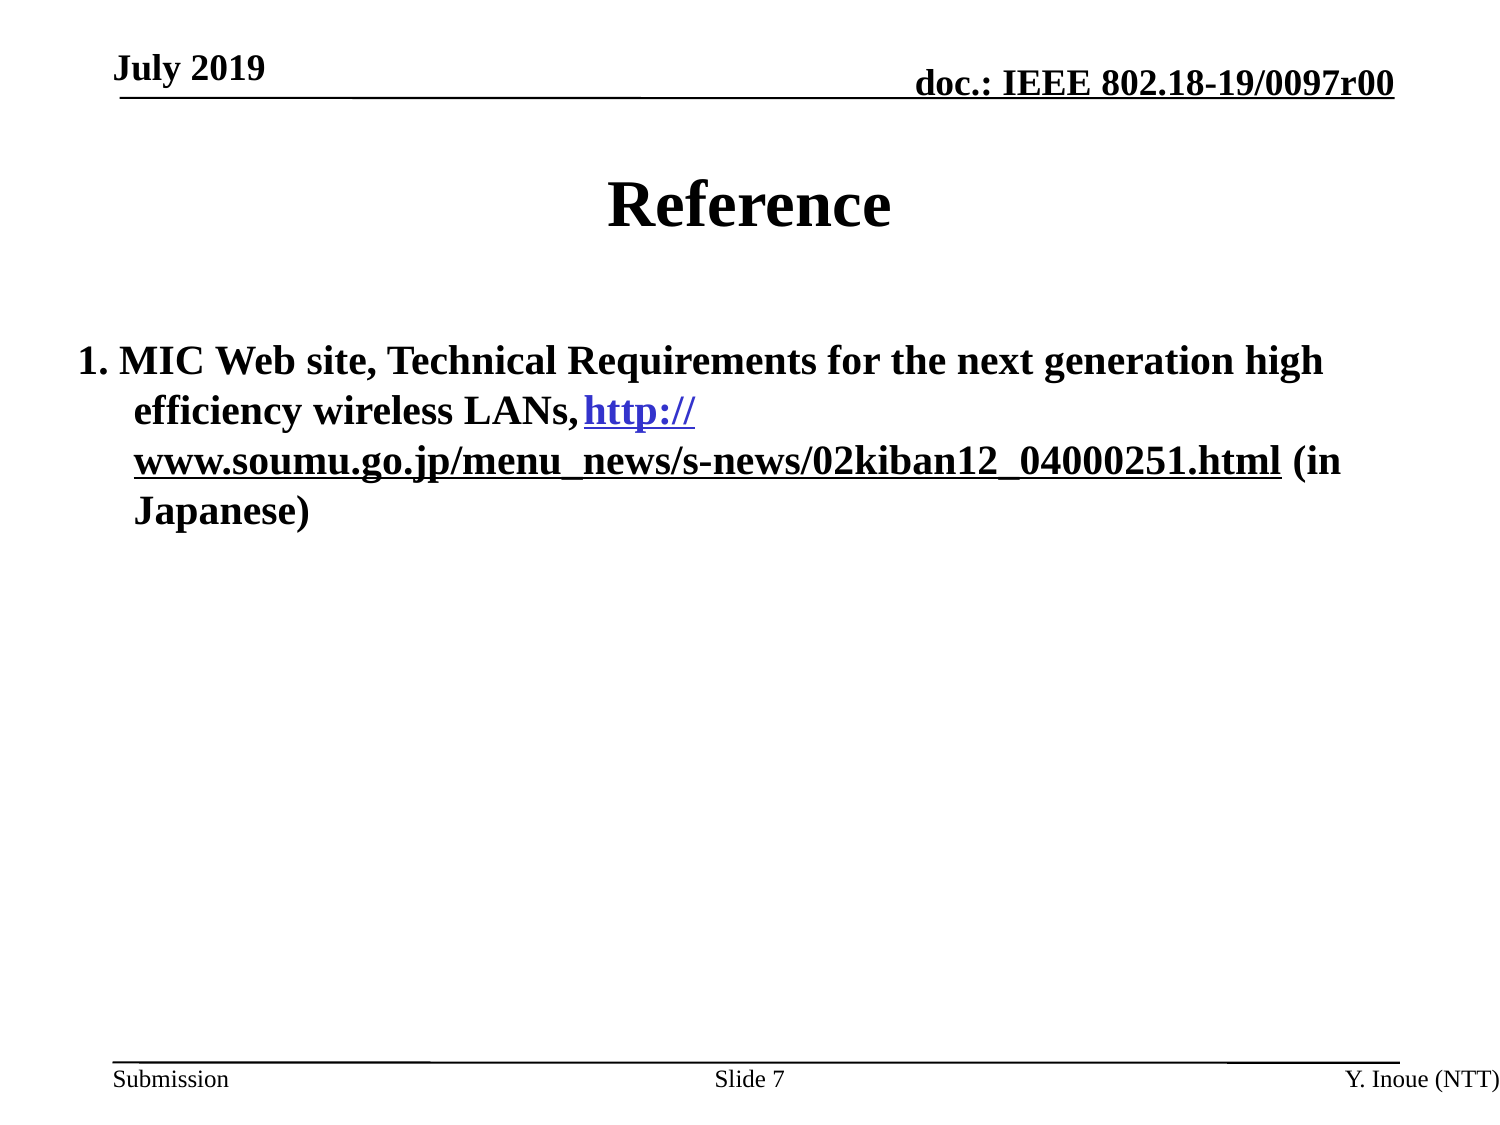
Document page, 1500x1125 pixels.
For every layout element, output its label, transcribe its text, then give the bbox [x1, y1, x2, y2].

list 1. MIC Web site, Technical Requirements for the next generation high efficiency wireless LANs, http://www.soumu.go.jp/menu_news/s-news/02kiban12_04000251.html (in Japanese) [61, 324, 1438, 1000]
title Reference [112, 112, 1388, 288]
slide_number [112, 42, 363, 88]
slide_number Slide 7 [699, 1061, 800, 1123]
footer Y. Inoue (NTT) [977, 1061, 1500, 1093]
